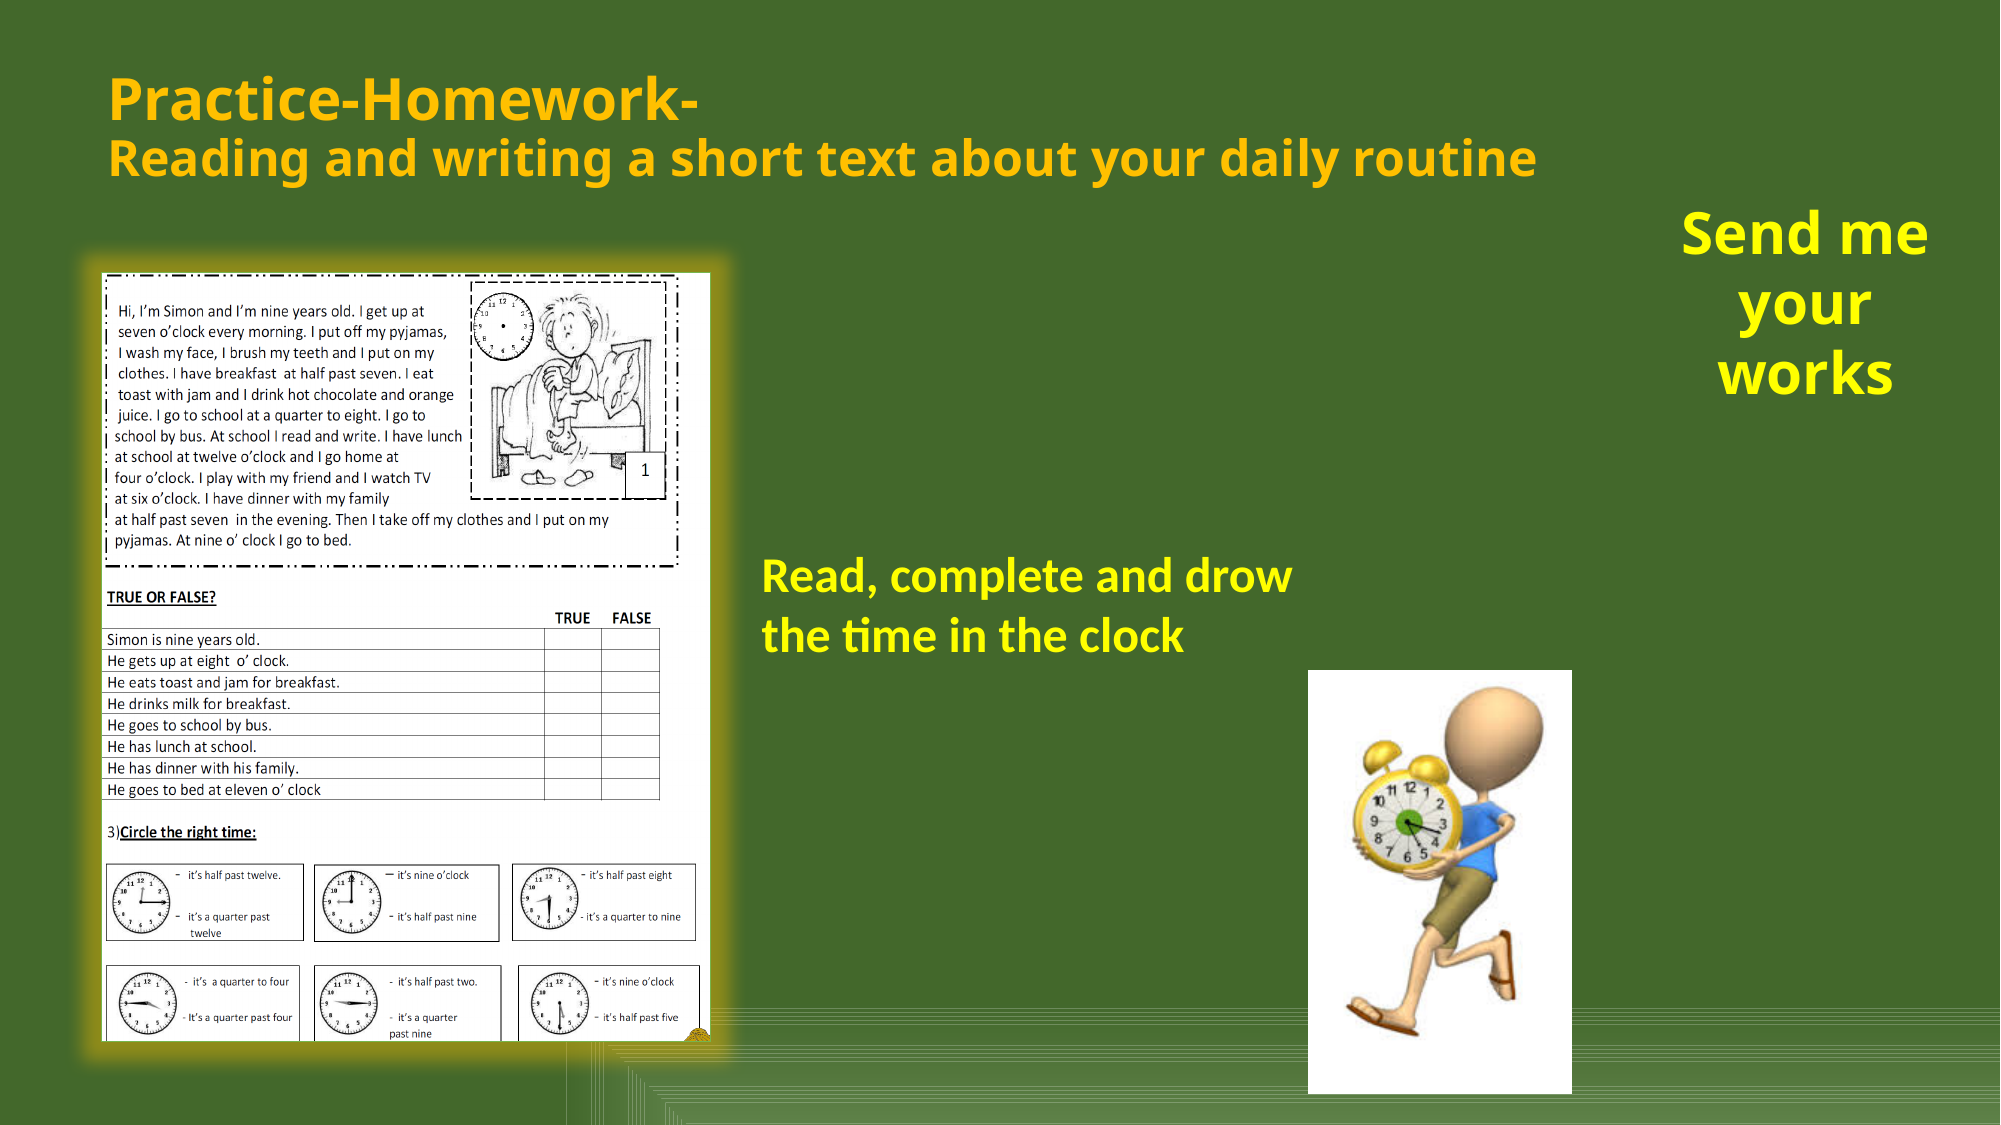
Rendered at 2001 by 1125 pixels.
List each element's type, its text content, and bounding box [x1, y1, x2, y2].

text_box Send me your works [1664, 188, 1947, 414]
text_box Read, complete and drow the time in the clock [746, 534, 1309, 670]
picture [1308, 670, 1572, 1094]
title Practice-Homework- Reading and writing a short text about your daily routine [92, 60, 1818, 248]
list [101, 272, 711, 1042]
